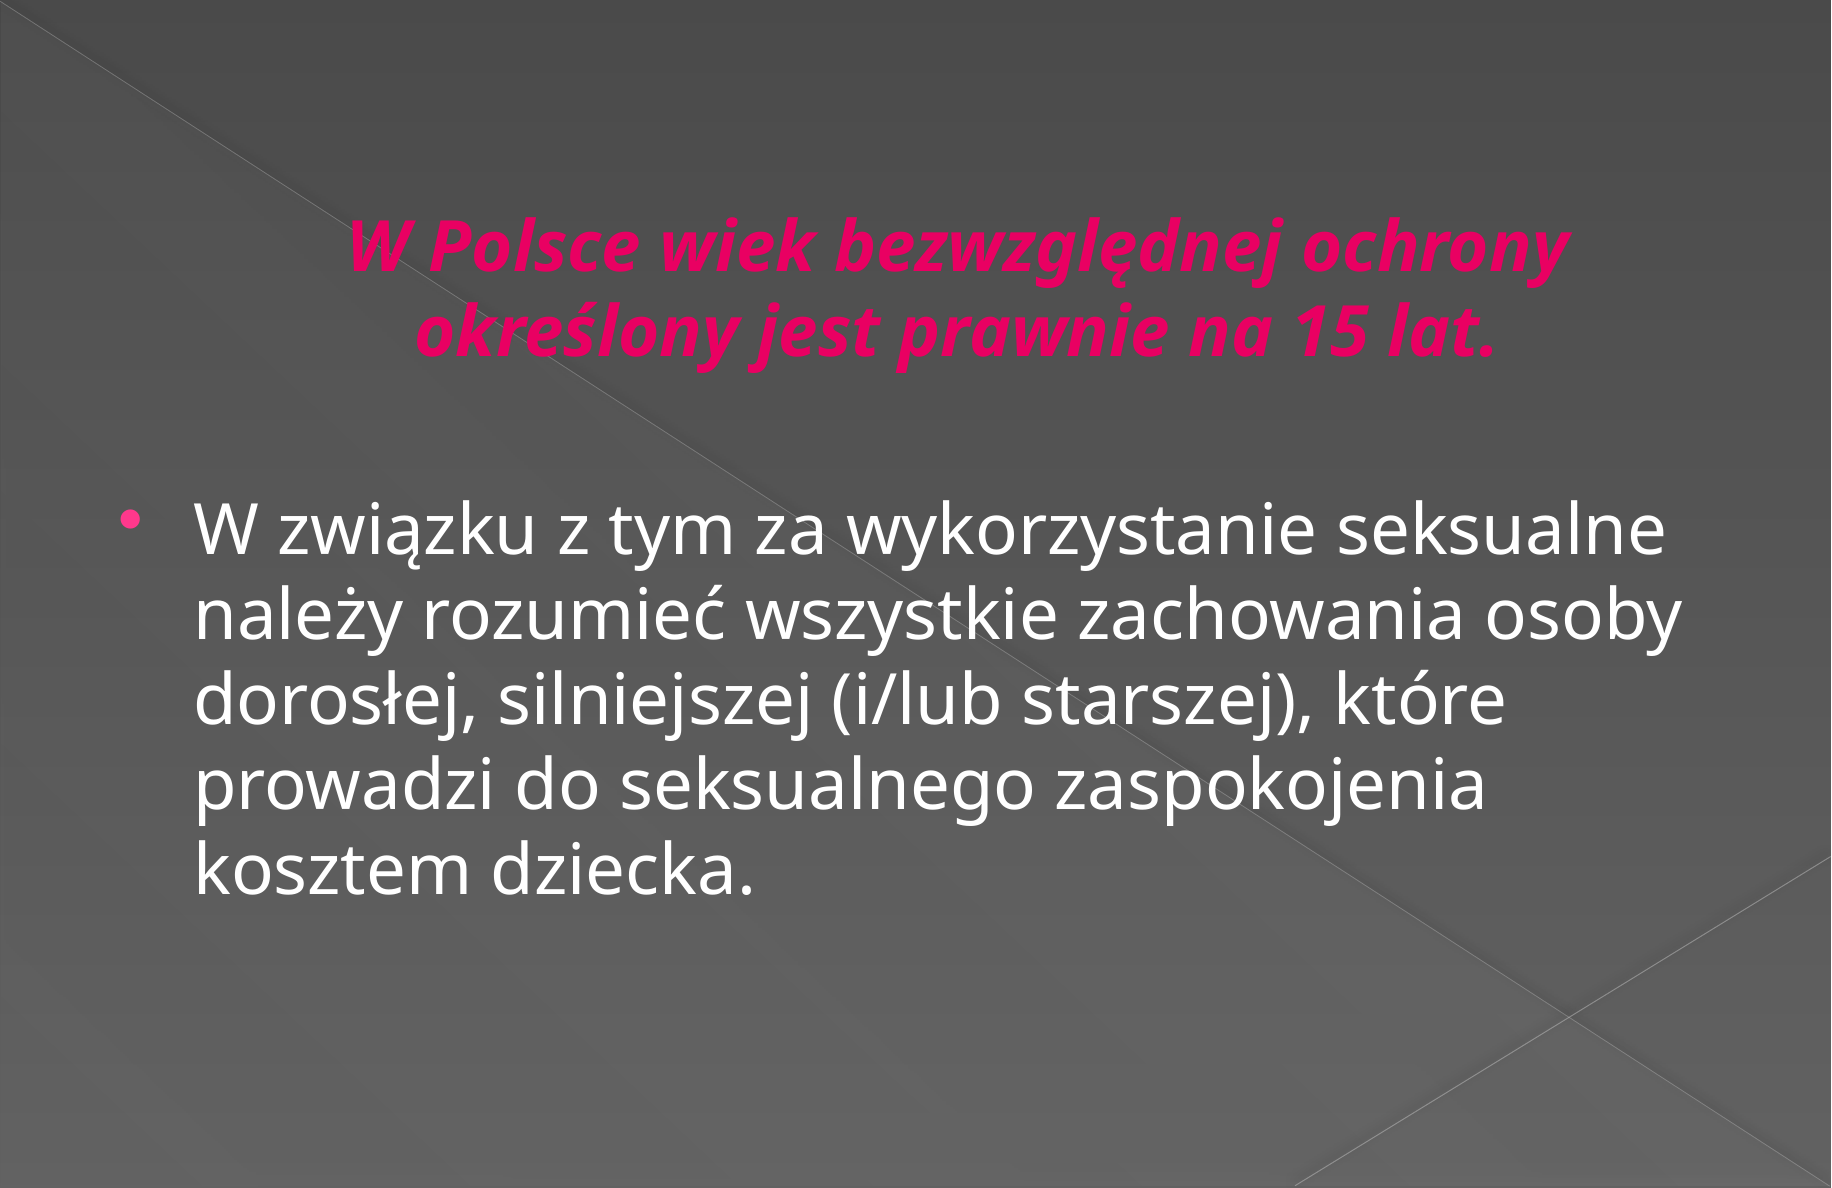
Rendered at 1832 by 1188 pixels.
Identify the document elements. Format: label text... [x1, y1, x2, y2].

list W Polsce wiek bezwzględnej ochrony określony jest prawnie na 15 lat. W związku z tym za wykorzystanie seksualne należy rozumieć wszystkie zachowania osoby dorosłej, silniejszej (i/lub starszej), które prowadzi do seksualnego zaspokojenia kosztem dziecka. [91, 191, 1740, 1118]
